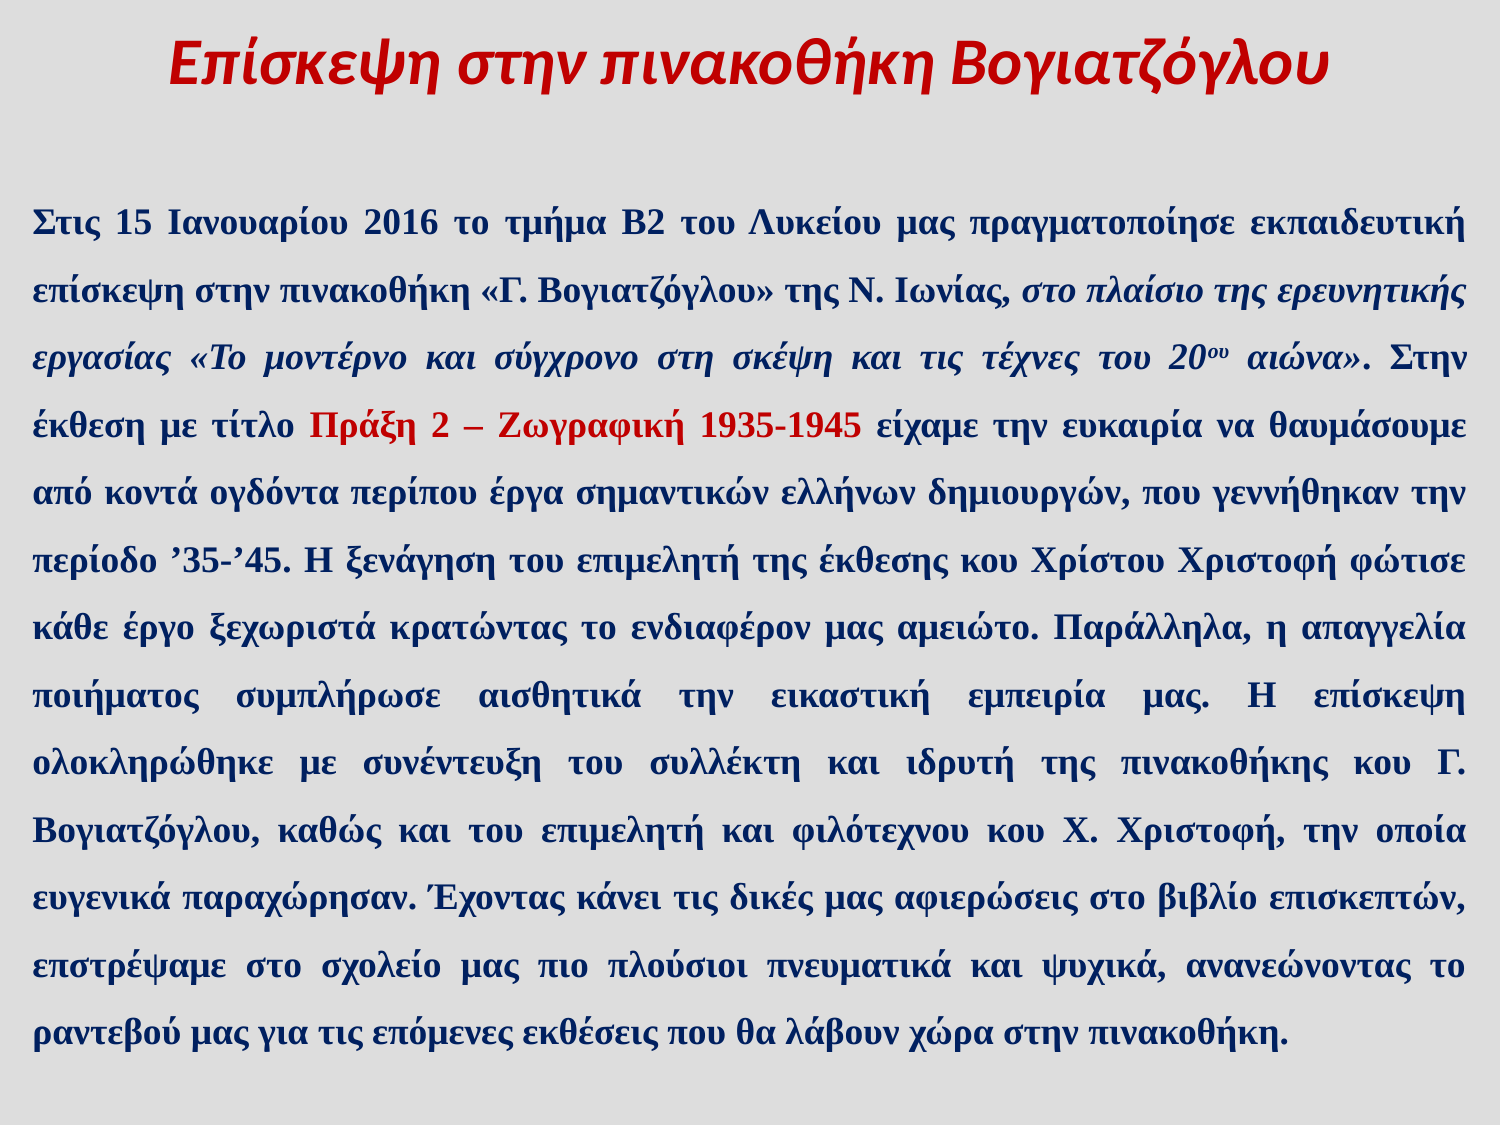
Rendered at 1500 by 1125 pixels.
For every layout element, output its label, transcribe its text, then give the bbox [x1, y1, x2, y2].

text_box Επίσκεψη στην πινακοθήκη Βογιατζόγλου Στις 15 Ιανουαρίου 2016 το τμήμα Β2 του Λυκείου μας πραγματοποίησε εκπαιδευτική επίσκεψη στην πινακοθήκη «Γ. Βογιατζόγλου» της Ν. Ιωνίας, στο πλαίσιο της ερευνητικής εργασίας «Το μοντέρνο και σύγχρονο στη σκέψη και τις τέχνες του 20ου αιώνα». Στην έκθεση με τίτλο Πράξη 2 – Ζωγραφική 1935-1945 είχαμε την ευκαιρία να θαυμάσουμε από κοντά ογδόντα περίπου έργα σημαντικών ελλήνων δημιουργών, που γεννήθηκαν την περίοδο ’35-’45. Η ξενάγηση του επιμελητή της έκθεσης κου Χρίστου Χριστοφή φώτισε κάθε έργο ξεχωριστά κρατώντας το ενδιαφέρον μας αμειώτο. Παράλληλα, η απαγγελία ποιήματος συμπλήρωσε αισθητικά την εικαστική εμπειρία μας. Η επίσκεψη ολοκληρώθηκε με συνέντευξη του συλλέκτη και ιδρυτή της πινακοθήκης κου Γ. Βογιατζόγλου, καθώς και του επιμελητή και φιλότεχνου κου Χ. Χριστοφή, την οποία ευγενικά παραχώρησαν. Έχοντας κάνει τις δικές μας αφιερώσεις στο βιβλίο επισκεπτών, επστρέψαμε στο σχολείο μας πιο πλούσιοι πνευματικά και ψυχικά, ανανεώνοντας το ραντεβού μας για τις επόμενες εκθέσεις που θα λάβουν χώρα στην πινακοθήκη. [17, 5, 1483, 1060]
